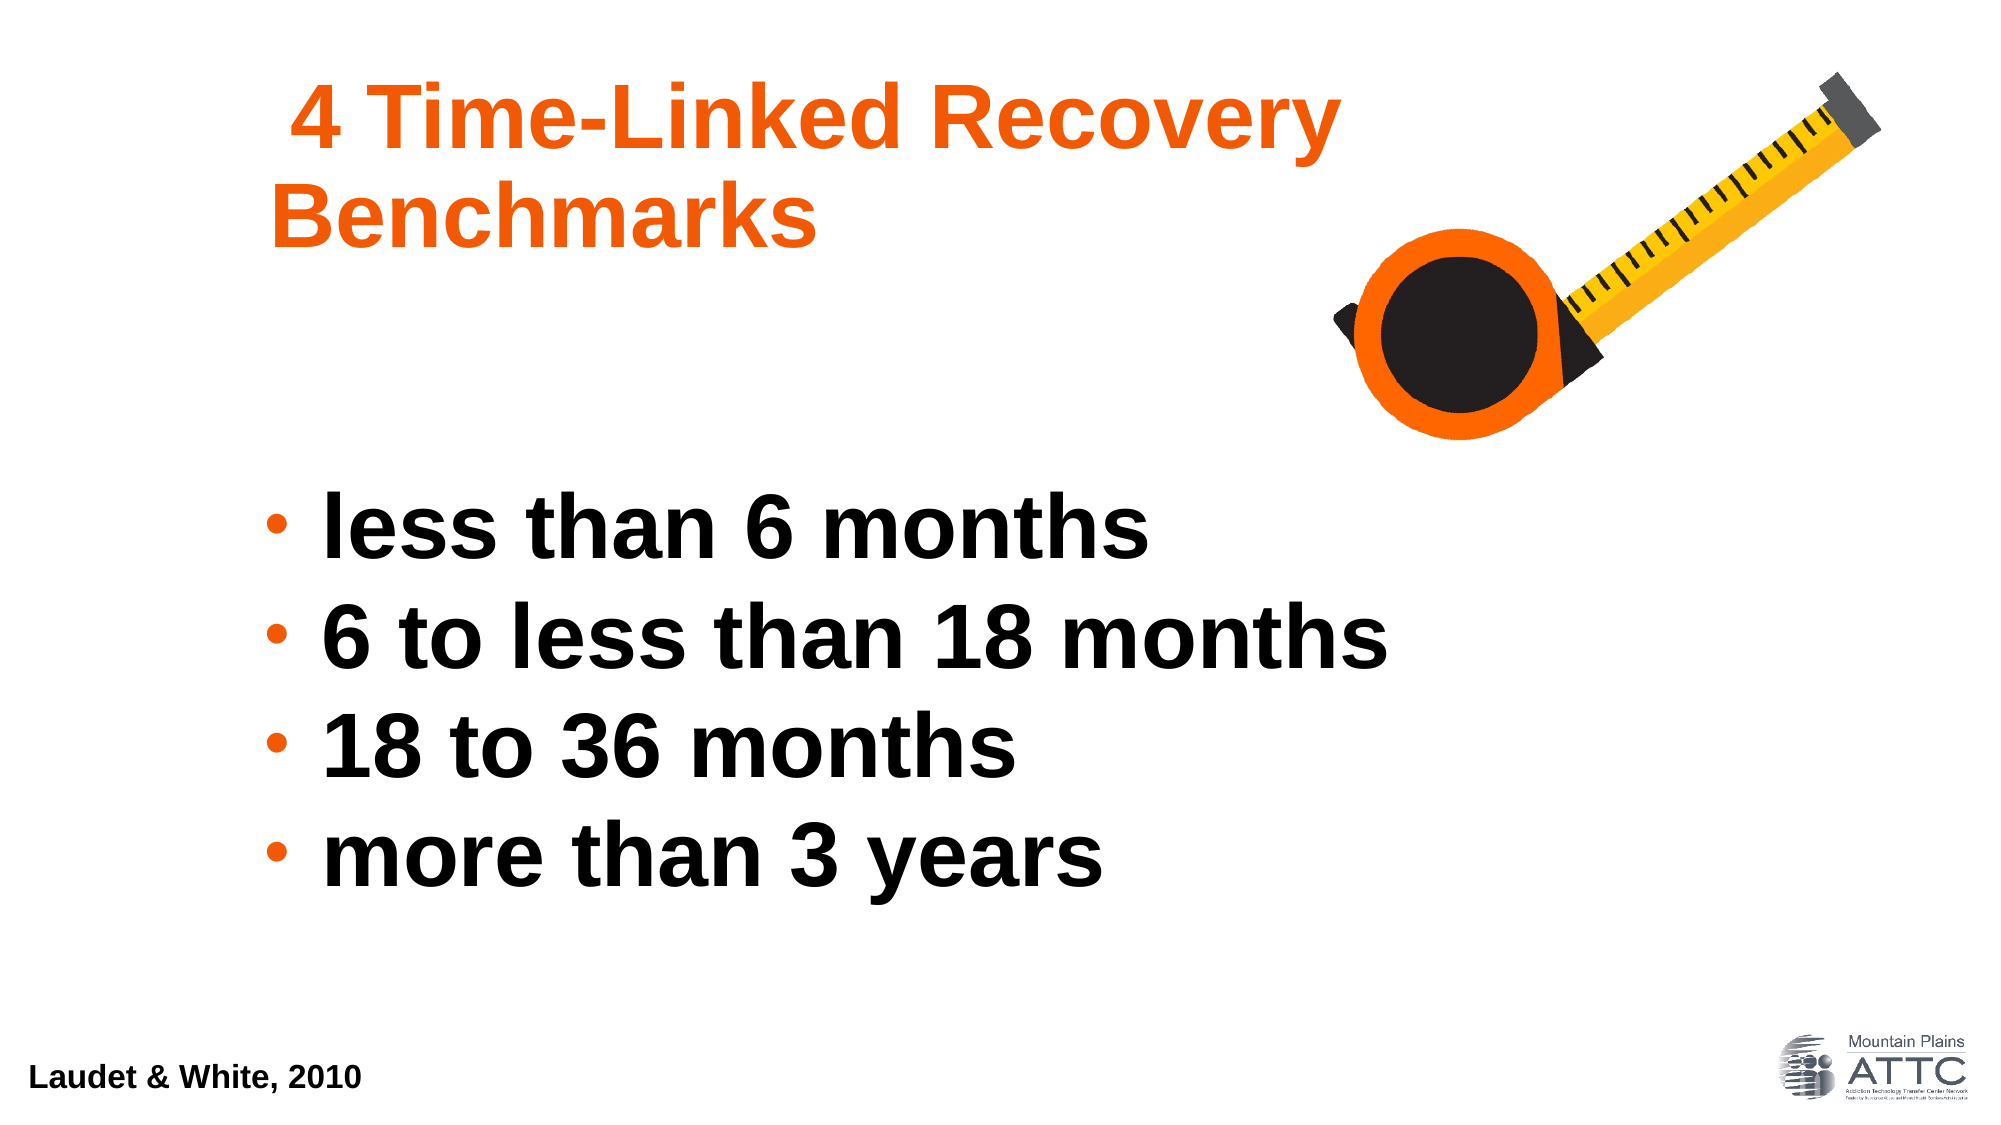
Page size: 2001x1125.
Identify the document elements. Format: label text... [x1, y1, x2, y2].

picture [1775, 1028, 1970, 1104]
list less than 6 months 6 to less than 18 months 18 to 36 months more than 3 years [137, 472, 1863, 1014]
picture [1269, 0, 1922, 504]
title 4 Time-Linked Recovery Benchmarks [254, 59, 1336, 278]
text_box Laudet & White, 2010 [13, 1047, 378, 1103]
